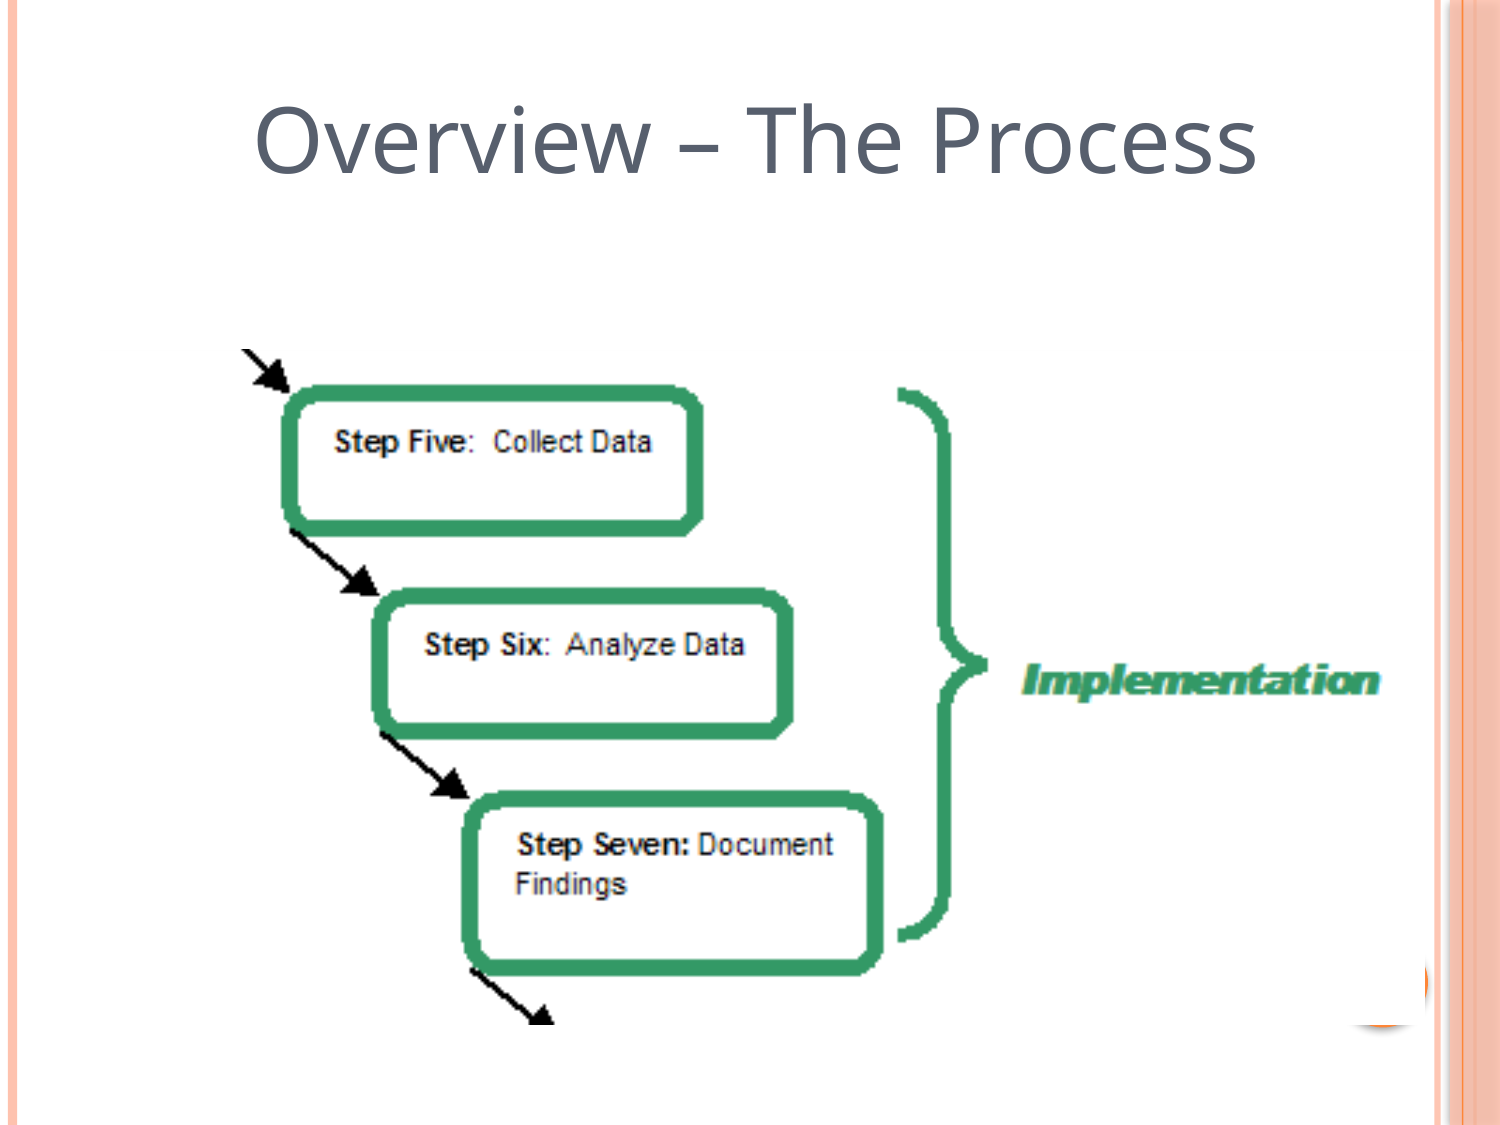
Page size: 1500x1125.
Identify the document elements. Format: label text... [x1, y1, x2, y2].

picture [99, 349, 1426, 1026]
text_box Overview – The Process [137, 74, 1400, 200]
